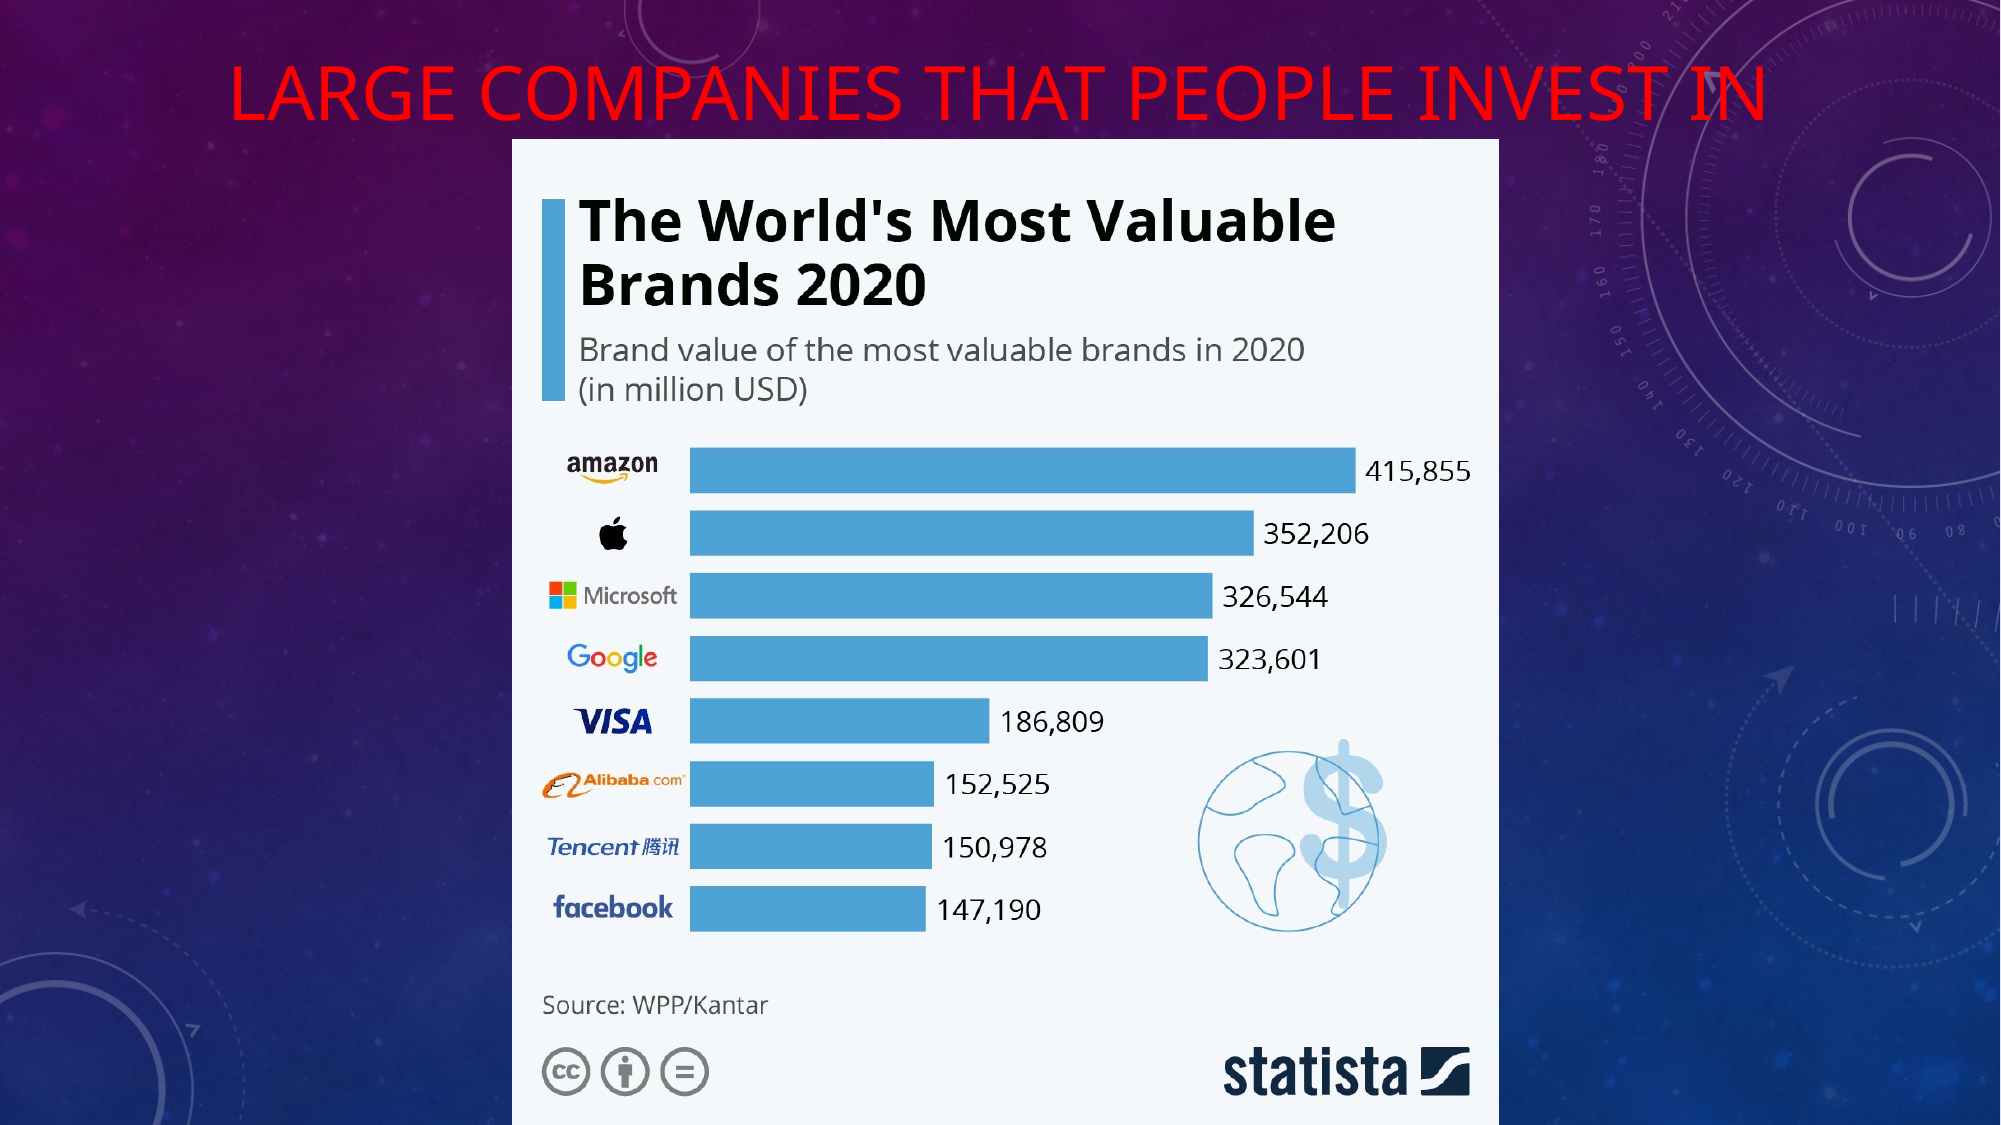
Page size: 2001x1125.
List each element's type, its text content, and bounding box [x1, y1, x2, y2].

picture [0, 0, 2001, 1125]
title Large companies that people invest in [169, 26, 1831, 155]
